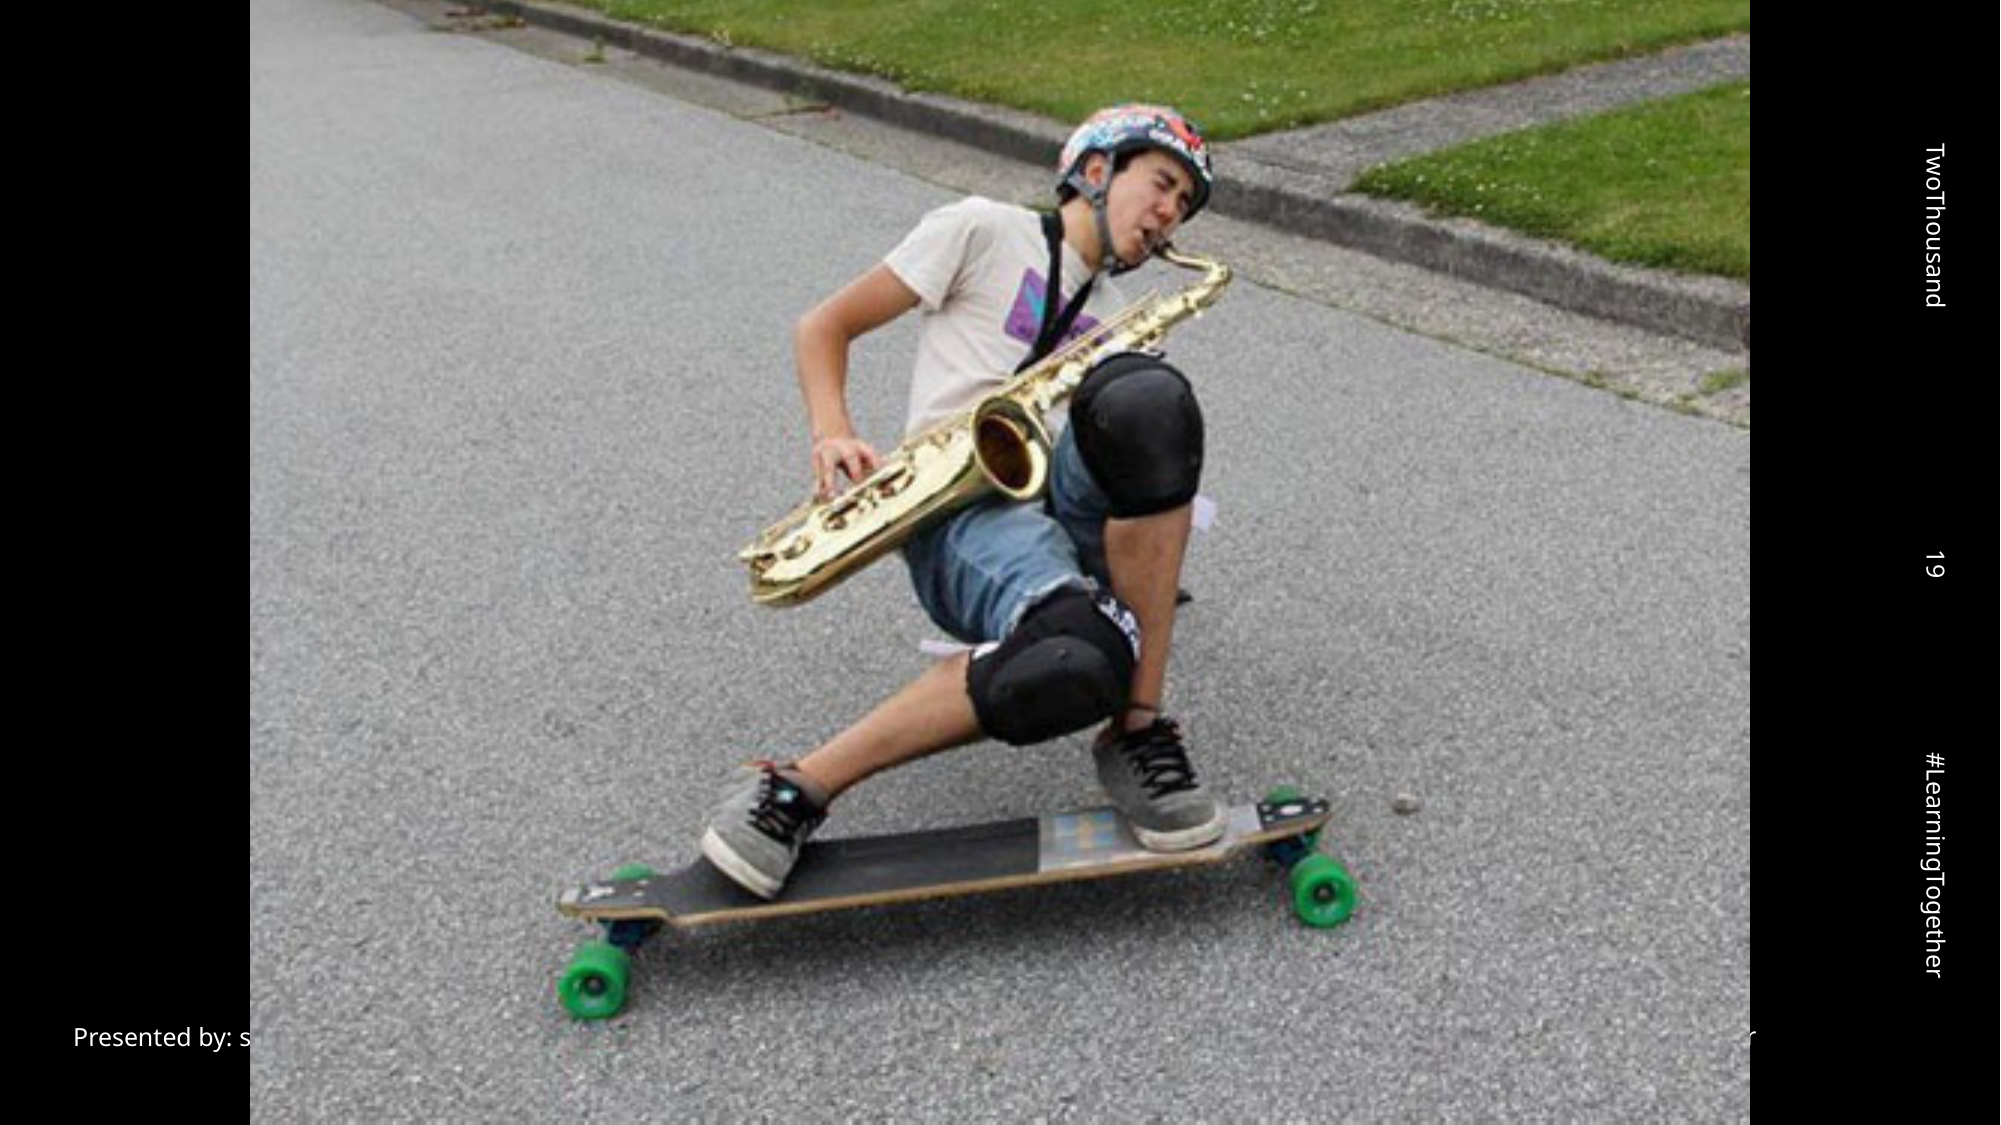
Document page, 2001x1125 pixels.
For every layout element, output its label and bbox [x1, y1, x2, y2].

picture [250, 0, 1750, 1125]
